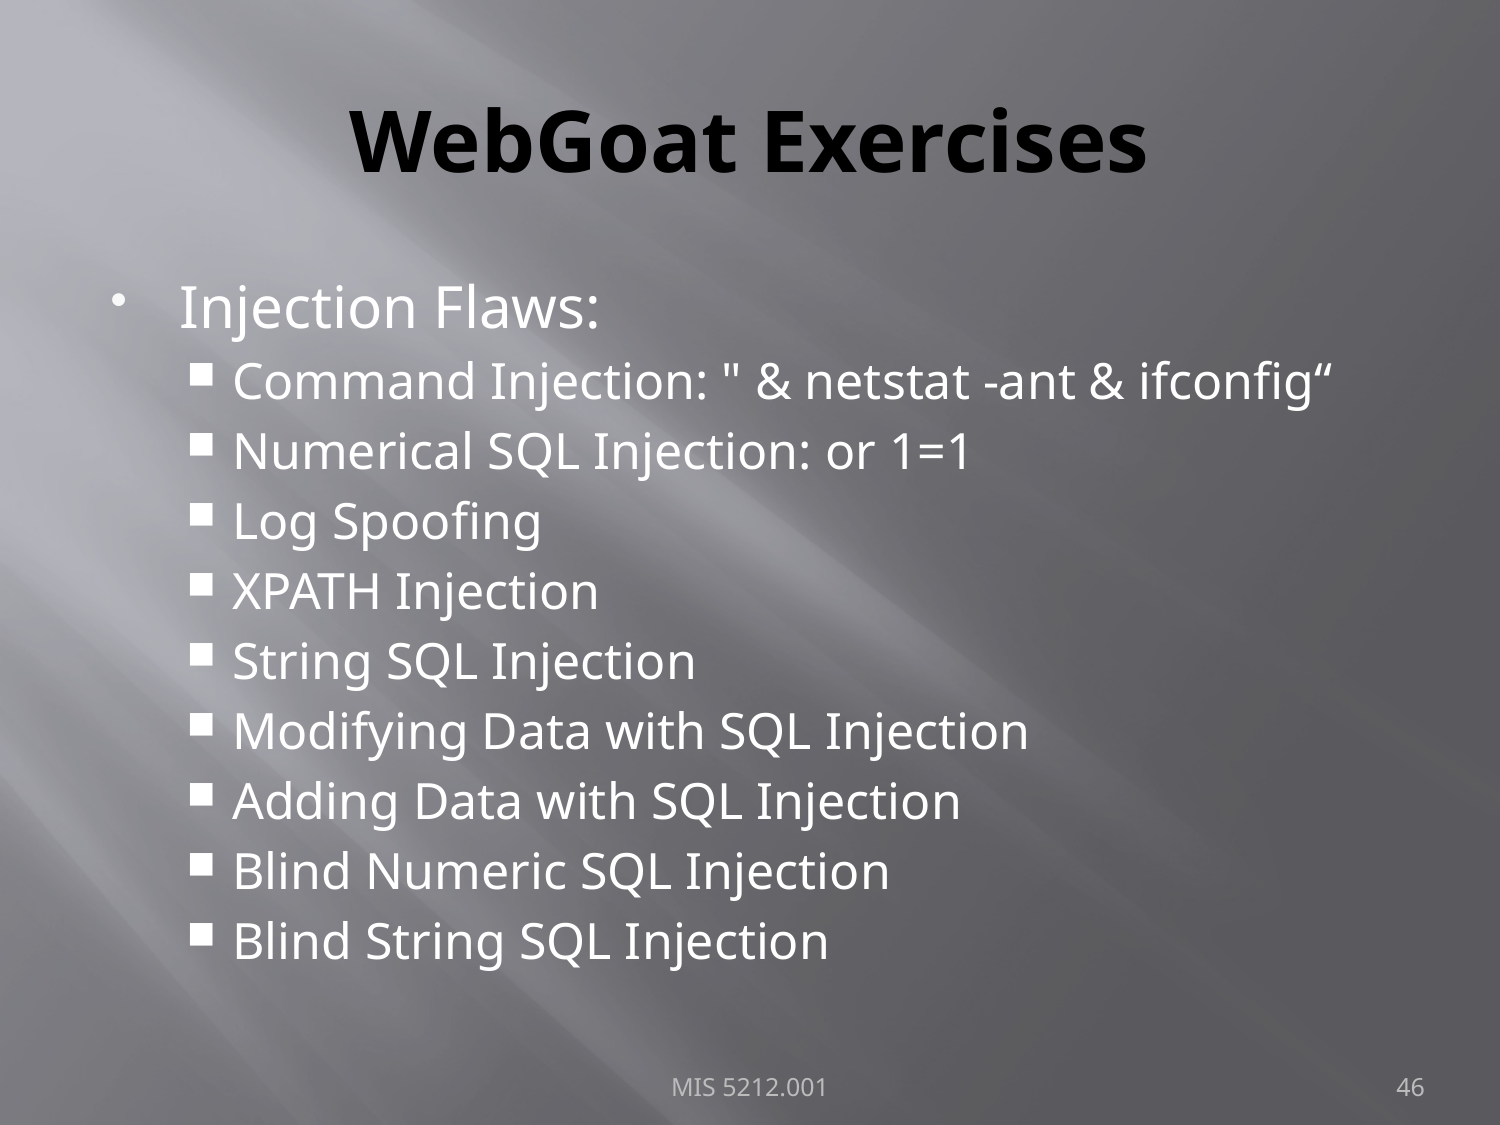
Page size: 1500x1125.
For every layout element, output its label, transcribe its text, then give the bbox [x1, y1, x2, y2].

title WebGoat Exercises [75, 45, 1425, 233]
slide_number 46 [1299, 1052, 1425, 1113]
footer MIS 5212.001 [512, 1052, 988, 1113]
list Injection Flaws: Command Injection: " & netstat -ant & ifconfig“ Numerical SQL Injection: or 1=1 Log Spoofing XPATH Injection String SQL Injection Modifying Data with SQL Injection Adding Data with SQL Injection Blind Numeric SQL Injection Blind String SQL Injection [75, 262, 1425, 1035]
